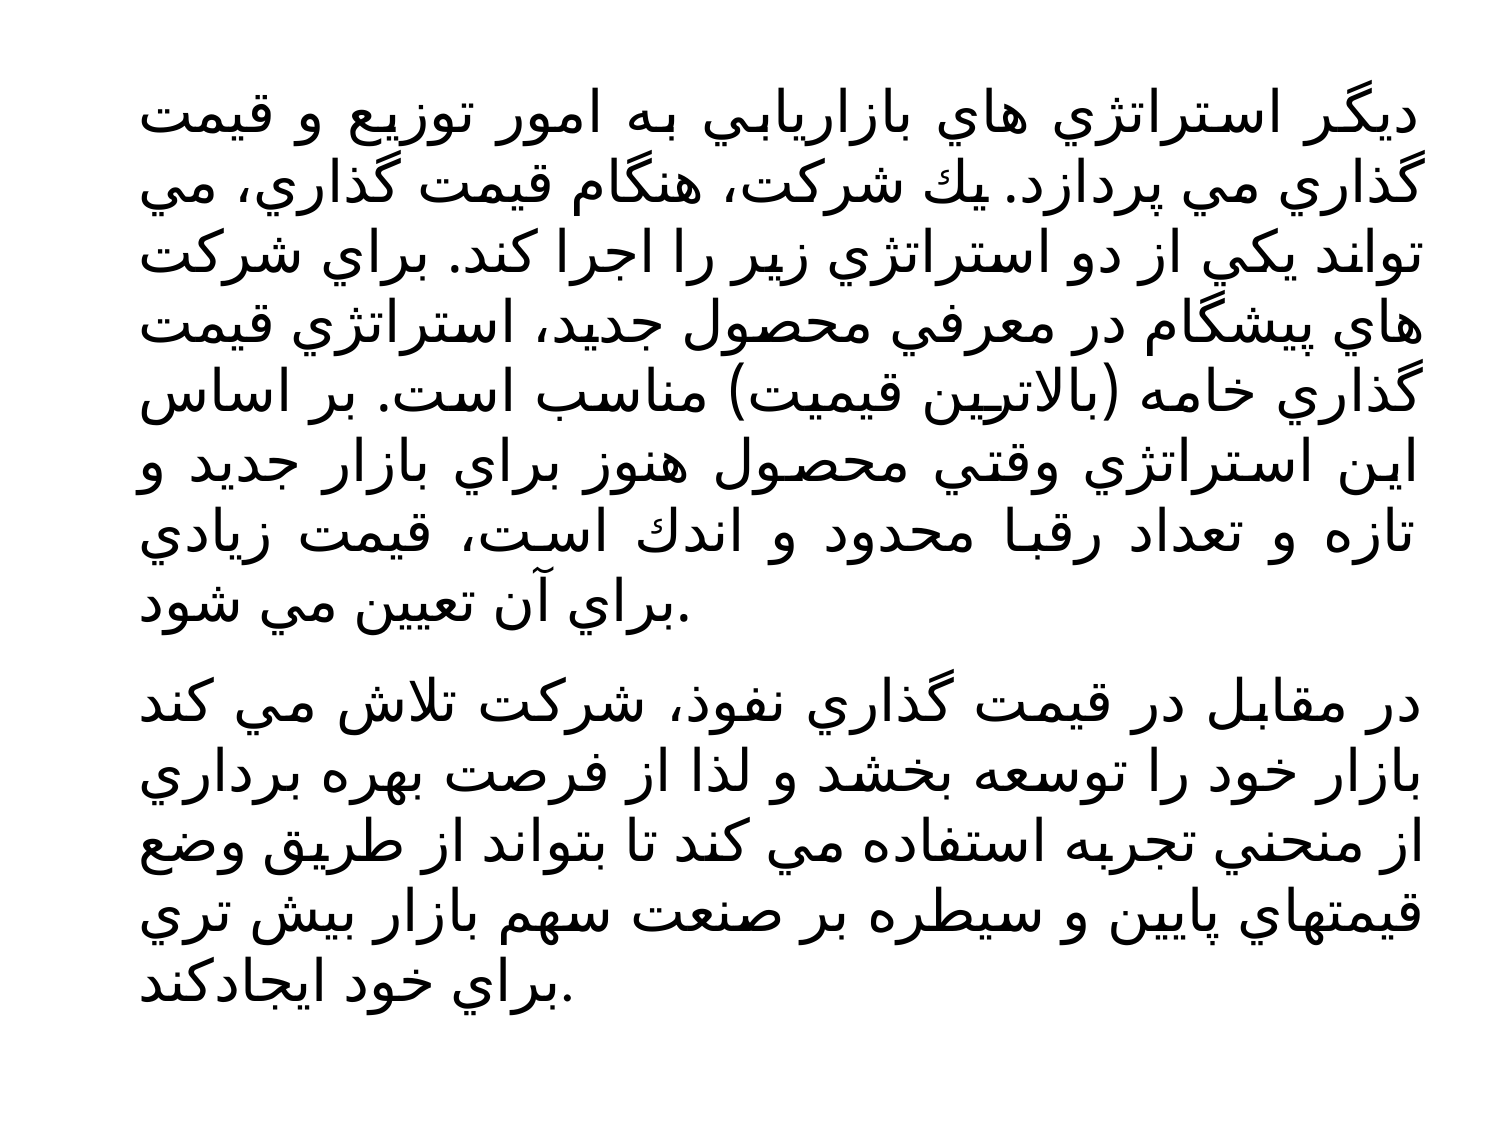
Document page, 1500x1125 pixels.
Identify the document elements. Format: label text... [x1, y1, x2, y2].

text_box ديگر استراتژي هاي بازاريابي به امور توزيع و قيمت گذاري مي پردازد. يك شركت، هنگام قيمت گذاري، مي تواند يكي از دو استراتژي زير را اجرا كند. براي شركت هاي پيشگام در معرفي محصول جديد، استراتژي قيمت گذاري خامه (بالاترين قيميت) مناسب است. بر اساس اين استراتژي وقتي محصول هنوز براي بازار جديد و تازه و تعداد رقبا محدود و اندك است، قيمت زيادي براي آن تعيين مي شود. در مقابل در قيمت گذاري نفوذ، شركت تلاش مي كند بازار خود را توسعه بخشد و لذا از فرصت بهره برداري از منحني تجربه استفاده مي كند تا بتواند از طريق وضع قيمتهاي پايين و سيطره بر صنعت سهم بازار بيش تري براي خود ايجادكند. [123, 66, 1441, 1120]
